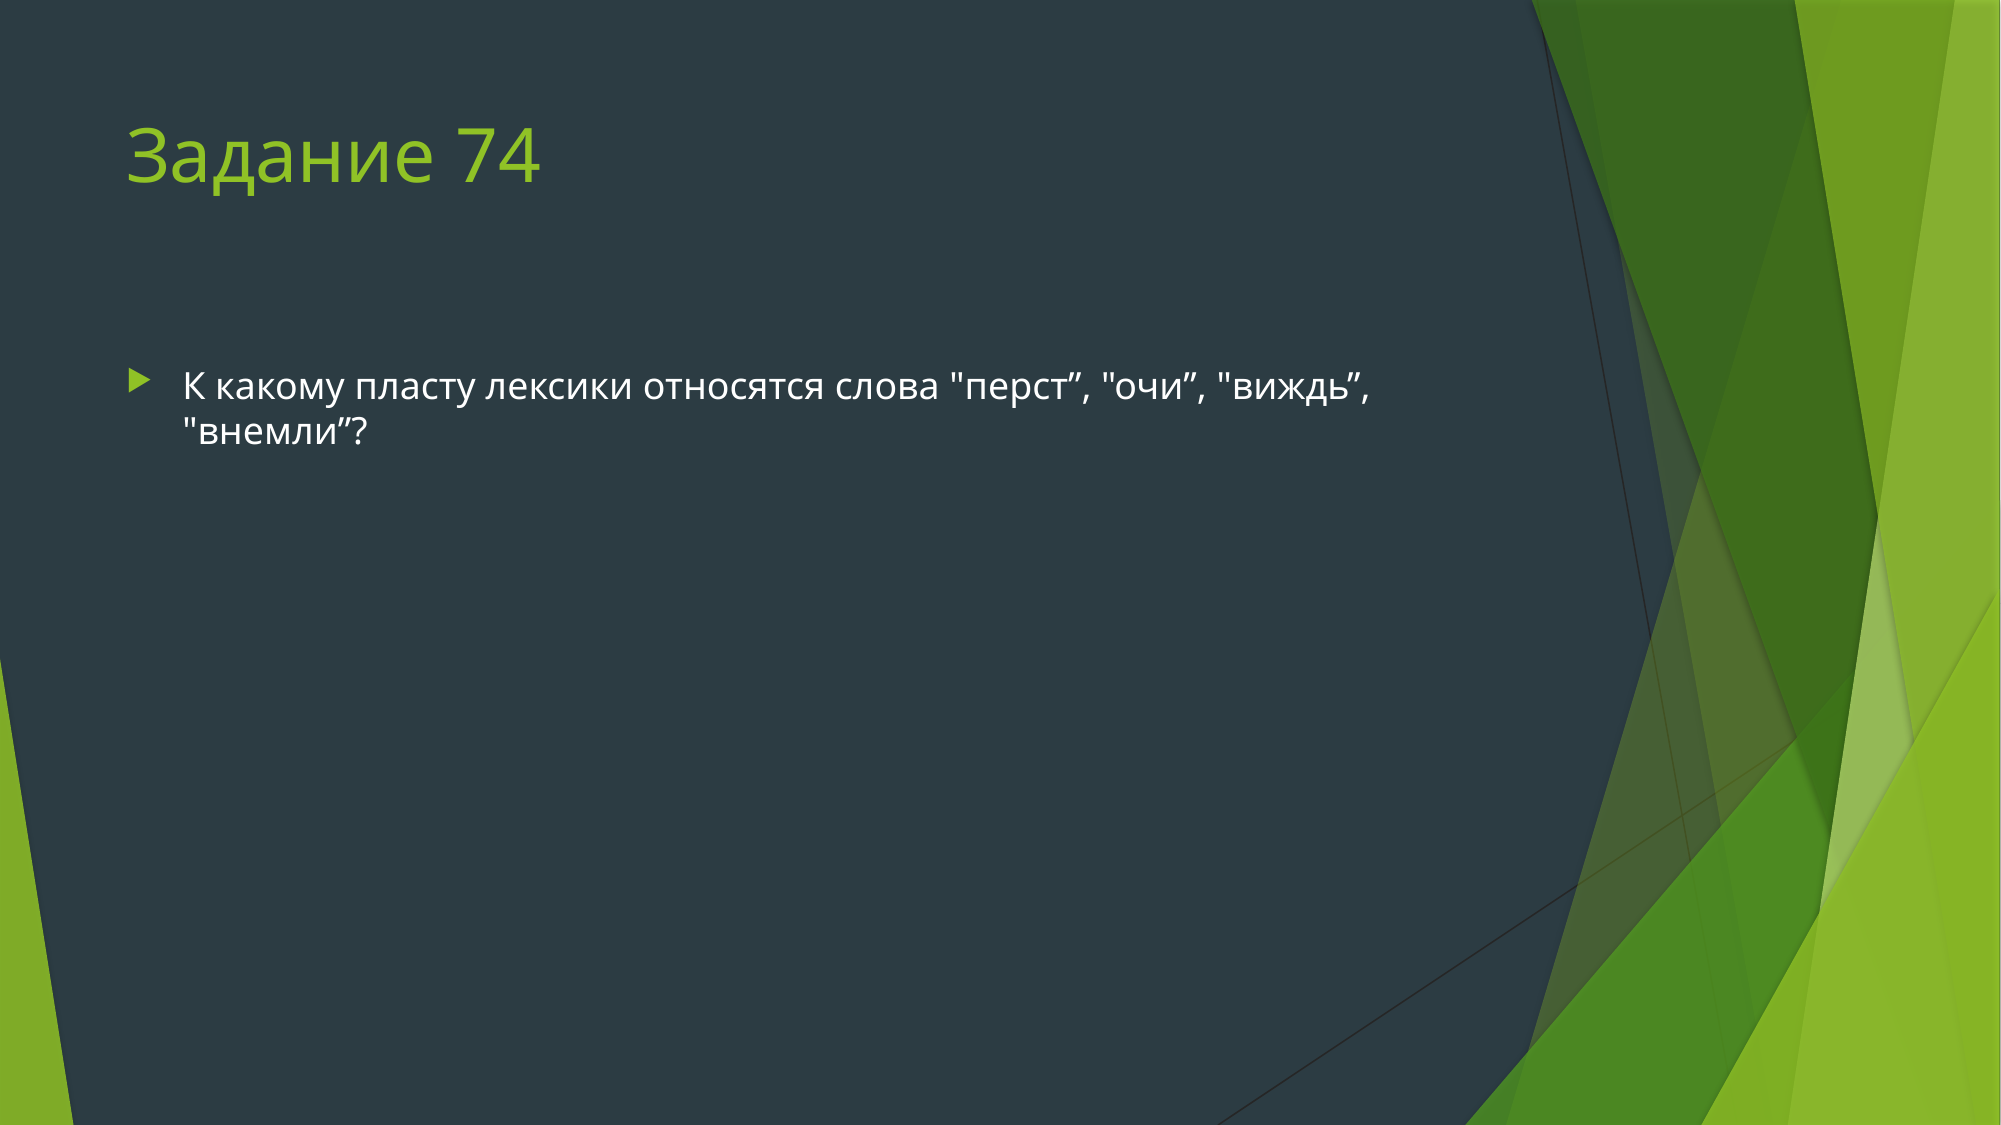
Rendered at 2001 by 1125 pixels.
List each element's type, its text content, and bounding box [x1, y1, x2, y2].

list К какому пласту лексики относятся слова "перст”, "очи”, "виждь”, "внемли”? [111, 354, 1522, 992]
title Задание 74 [111, 99, 1522, 317]
